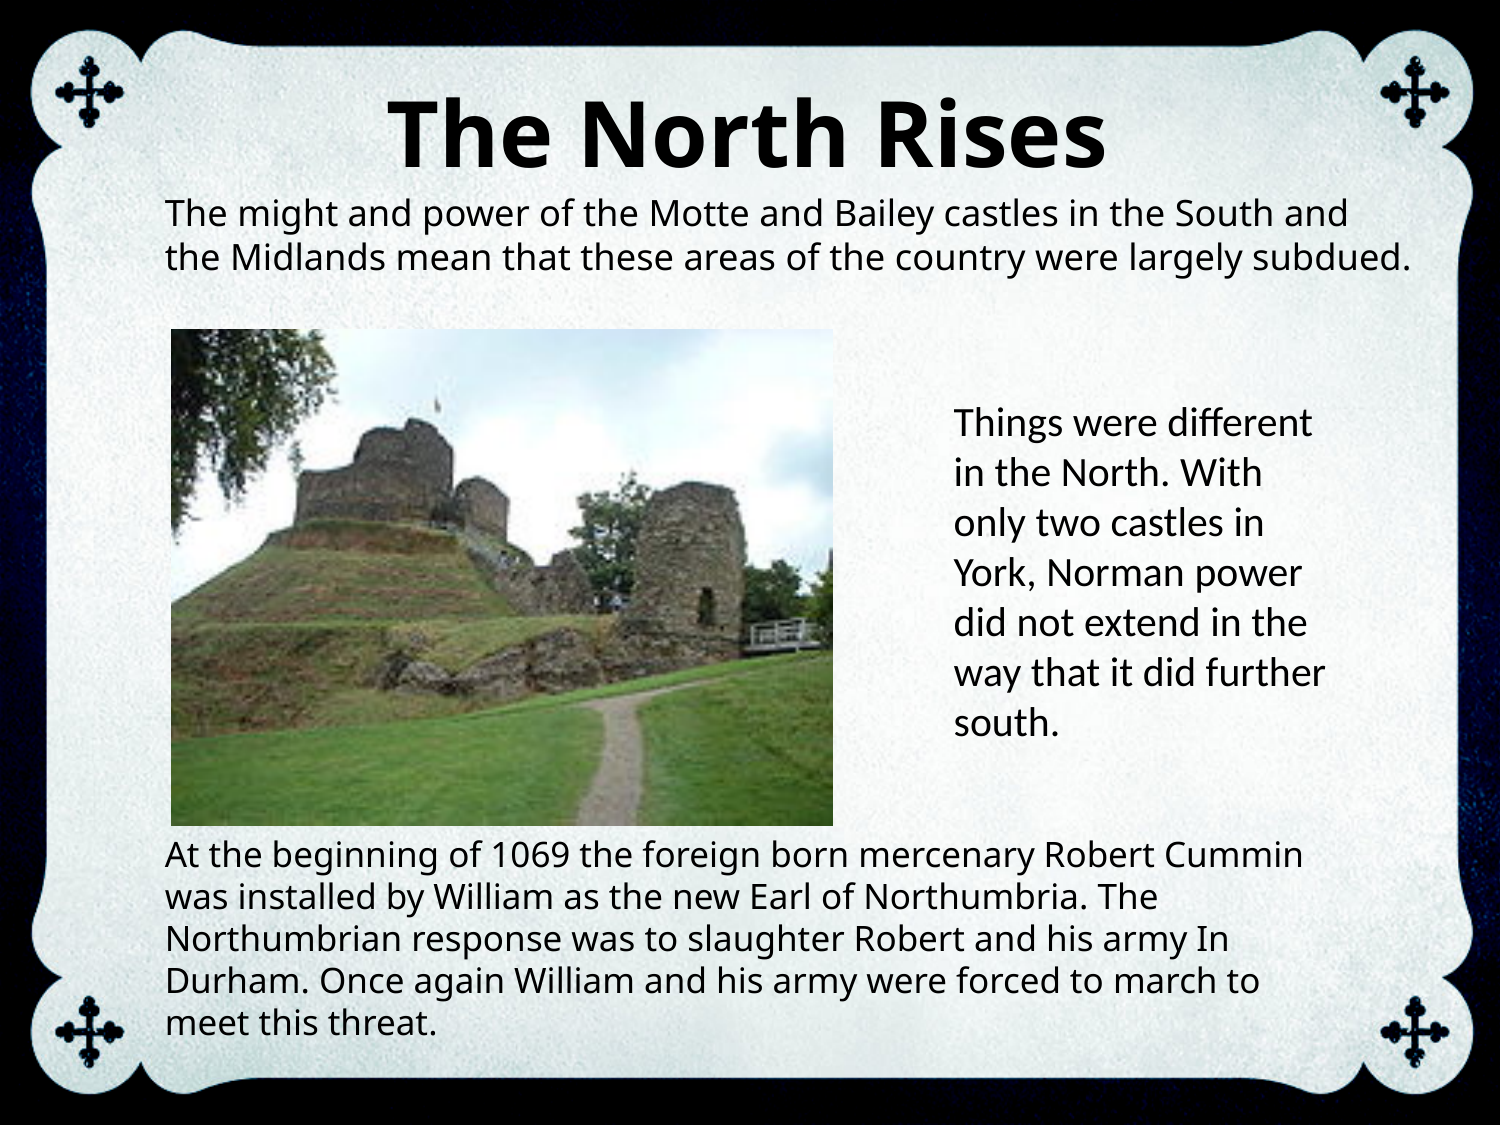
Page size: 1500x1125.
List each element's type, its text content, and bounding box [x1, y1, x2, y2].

text_box Things were different in the North. With only two castles in York, Norman power did not extend in the way that it did further south. [938, 386, 1353, 752]
list The might and power of the Motte and Bailey castles in the South and the Midlands mean that these areas of the country were largely subdued. [149, 183, 1430, 325]
title The North Rises [72, 37, 1423, 225]
picture [0, 0, 1500, 1125]
text_box At the beginning of 1069 the foreign born mercenary Robert Cummin was installed by William as the new Earl of Northumbria. The Northumbrian response was to slaughter Robert and his army In Durham. Once again William and his army were forced to march to meet this threat. [149, 825, 1365, 1093]
